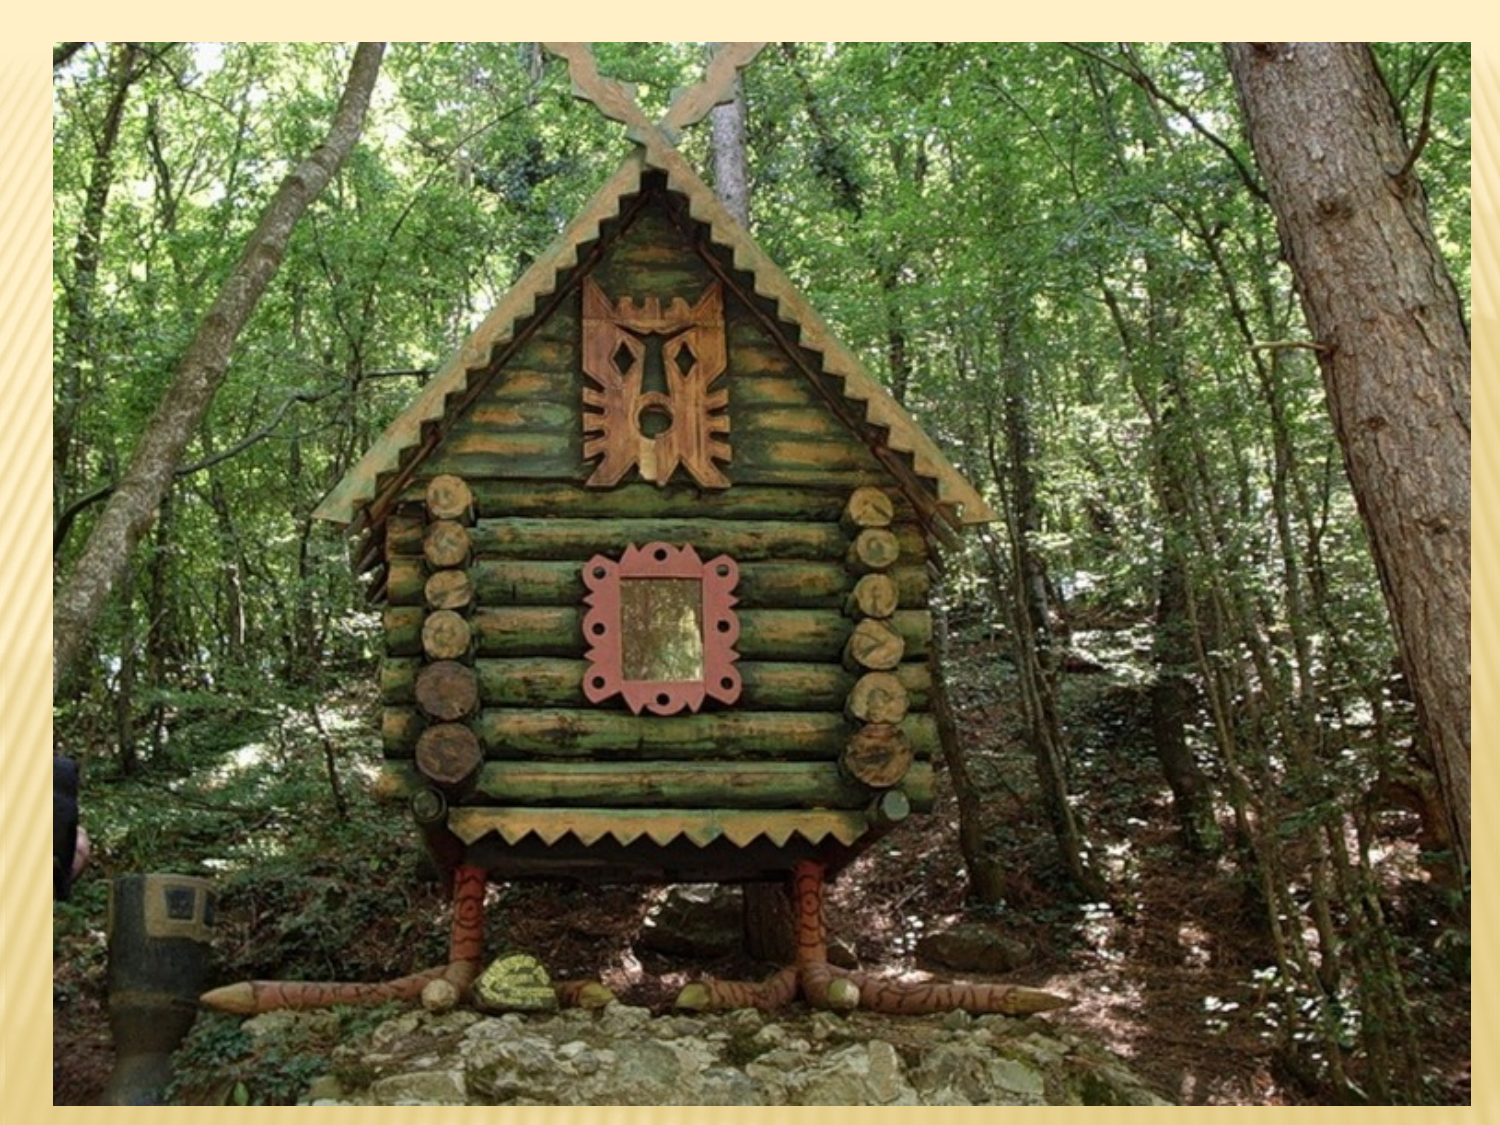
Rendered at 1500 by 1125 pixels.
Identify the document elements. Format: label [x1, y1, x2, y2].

picture [52, 42, 1471, 1107]
